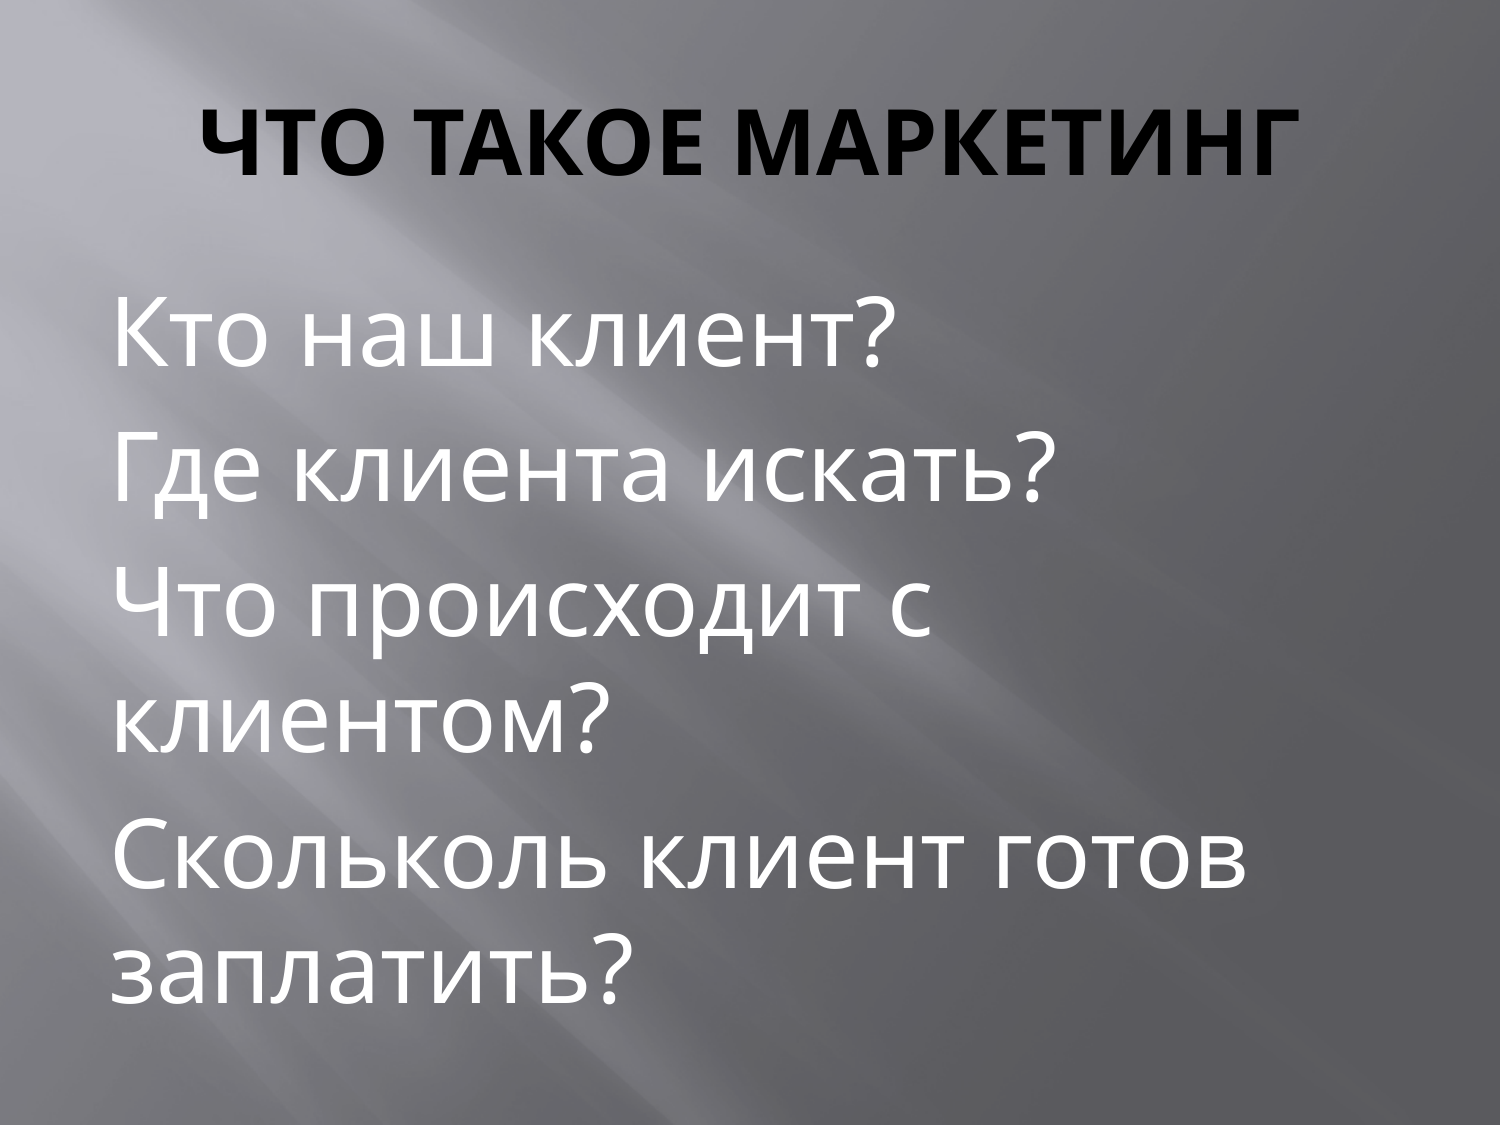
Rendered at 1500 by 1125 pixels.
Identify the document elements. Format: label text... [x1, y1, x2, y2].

list Кто наш клиент? Где клиента искать? Что происходит с клиентом? Скольколь клиент готов заплатить? [75, 262, 1425, 1035]
title ЧТО ТАКОЕ МАРКЕТИНГ [75, 45, 1425, 233]
